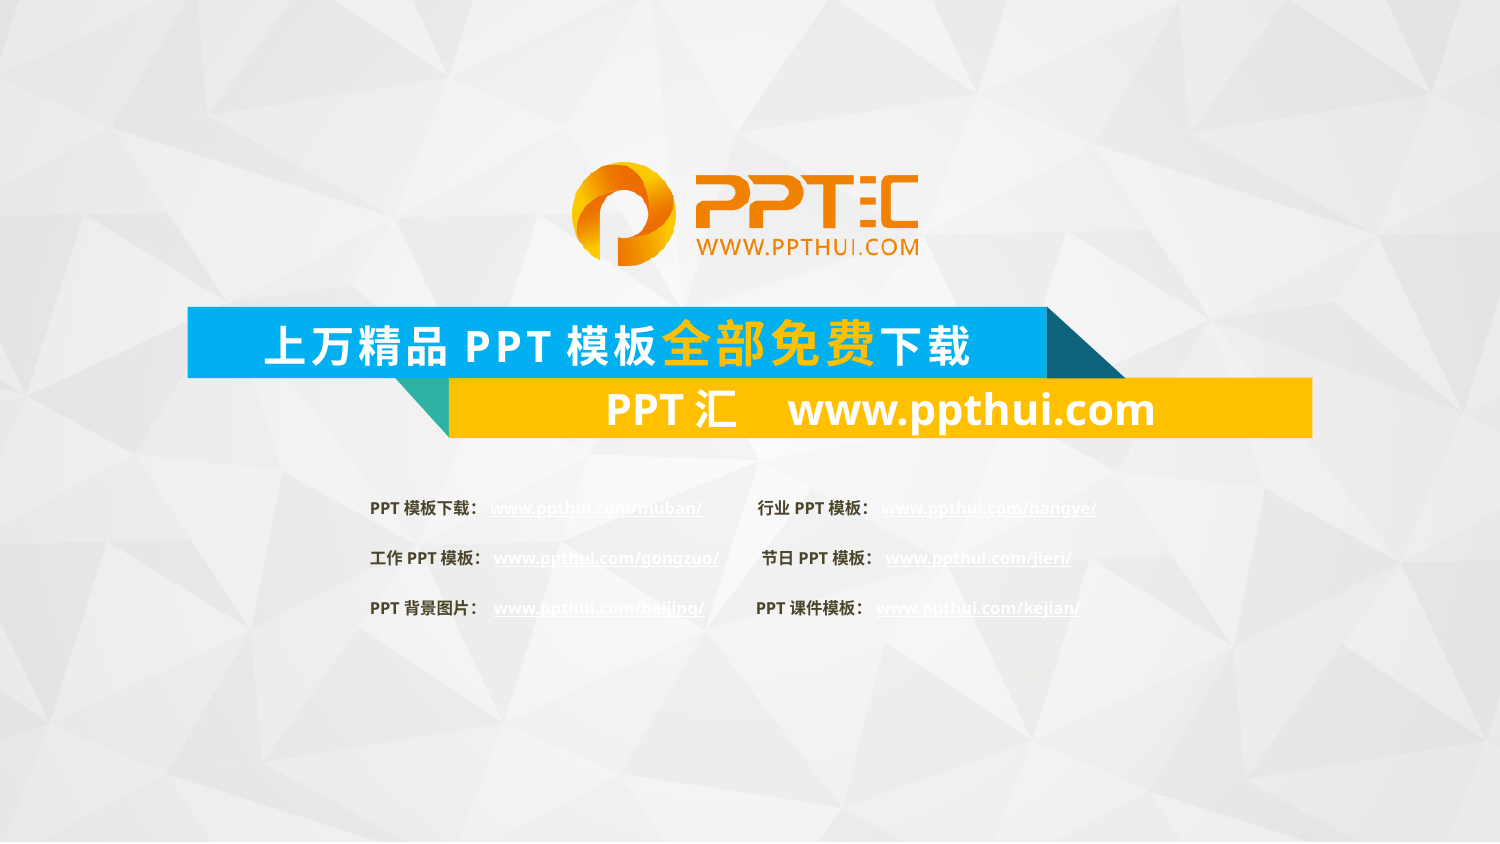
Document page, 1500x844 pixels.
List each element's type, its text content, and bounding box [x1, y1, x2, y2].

picture [0, 0, 1500, 842]
text_box PPT模板下载：www.ppthui.com/muban/ 行业PPT模板：www.ppthui.com/hangye/ 工作PPT模板：www.ppthui.com/gongzuo/ 节日PPT模板：www.ppthui.com/jieri/ PPT背景图片： www.ppthui.com/beijing/ PPT课件模板：www.ppthui.com/kejian/ [358, 467, 1131, 624]
text_box PPT汇 www.ppthui.com [447, 376, 1314, 440]
text_box [394, 380, 447, 439]
text_box 上万精品PPT模板全部免费下载 [185, 305, 1044, 380]
text_box [1044, 304, 1128, 381]
